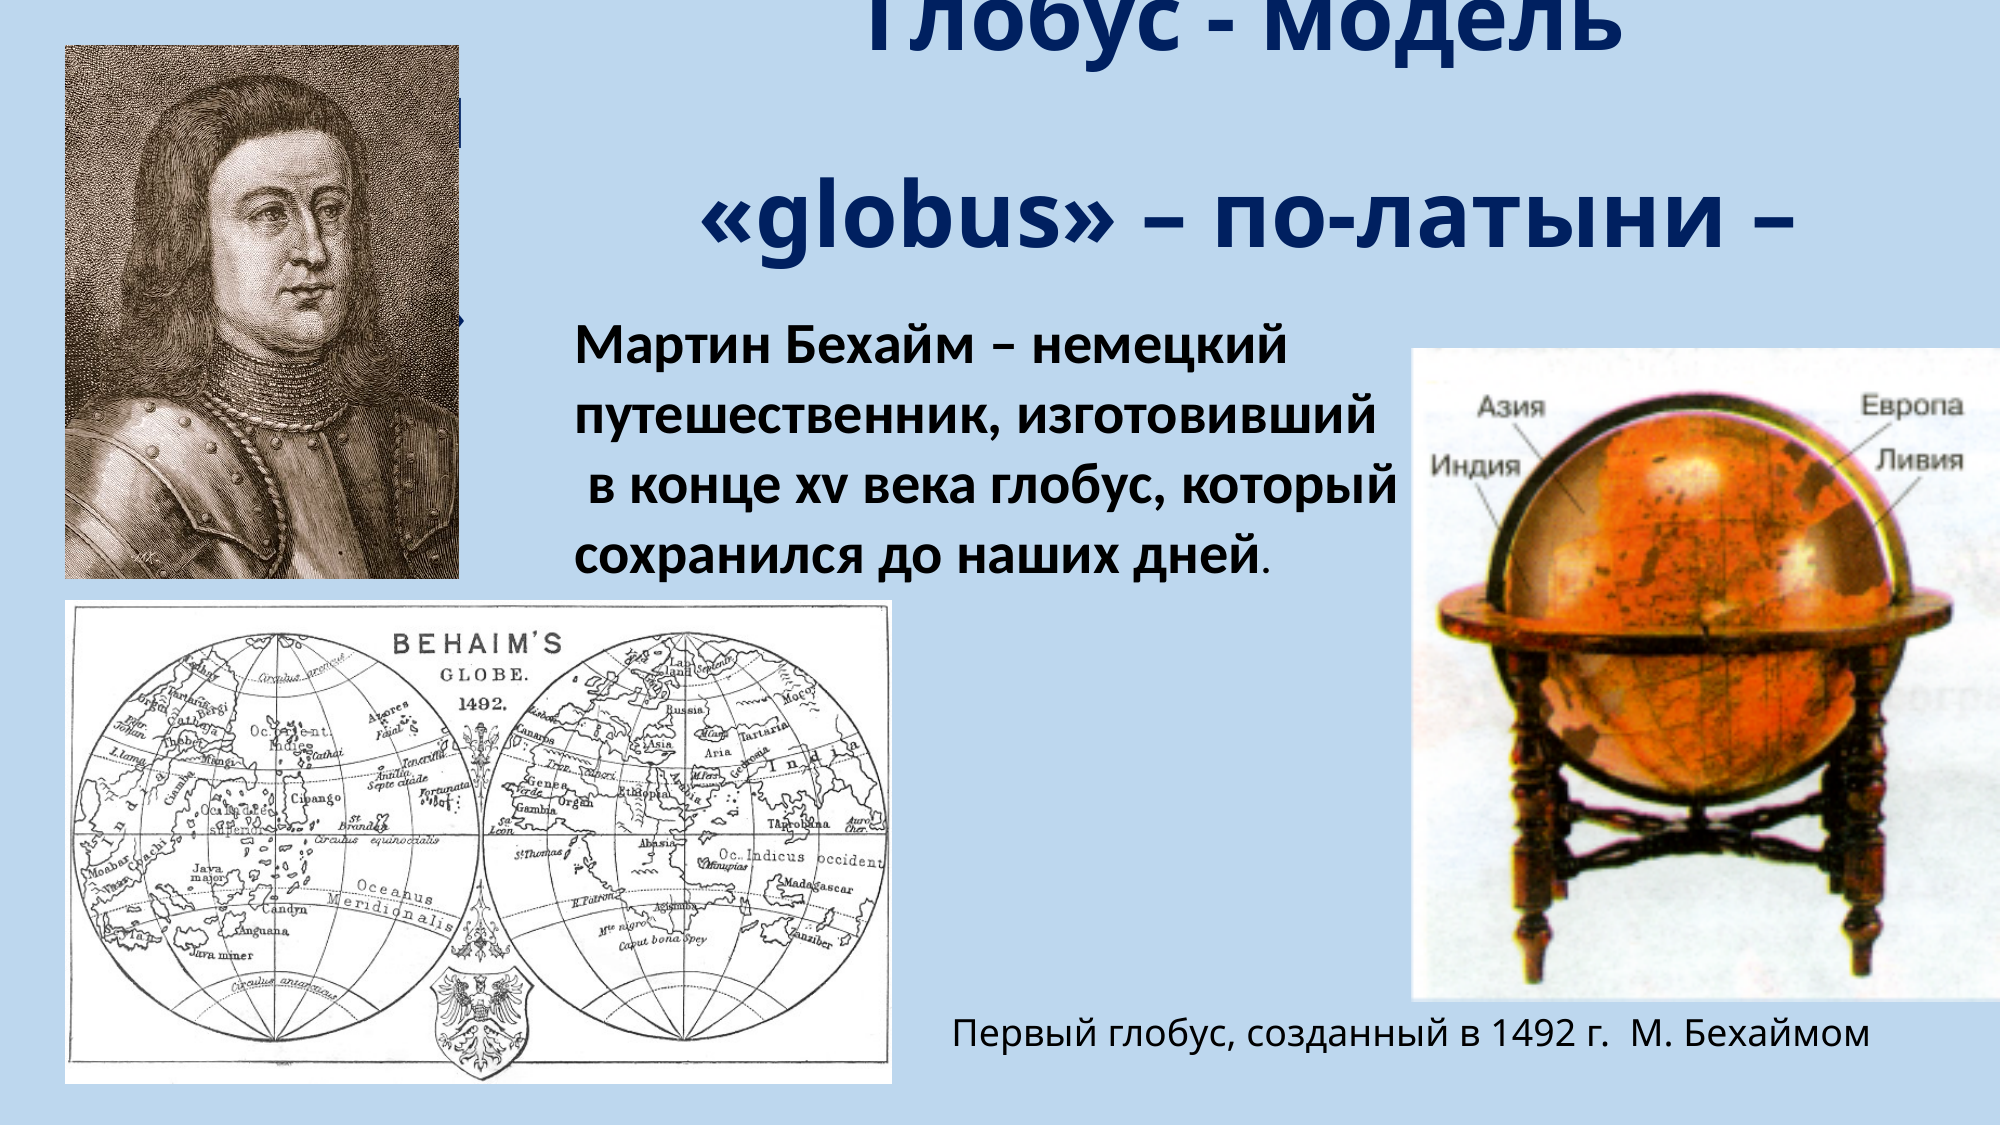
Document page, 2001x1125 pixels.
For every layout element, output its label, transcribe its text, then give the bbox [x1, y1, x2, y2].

title Глобус - модель Земли «globus» – по-латыни – «шар» [459, 59, 1863, 278]
picture [65, 45, 459, 579]
text_box Мартин Бехайм – немецкий путешественник, изготовивший в конце xv века глобус, который сохранился до наших дней. [559, 297, 1560, 593]
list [1411, 348, 2000, 1002]
text_box Первый глобус, созданный в 1492 г. М. Бехаймом [911, 1001, 1912, 1061]
picture [65, 600, 892, 1084]
